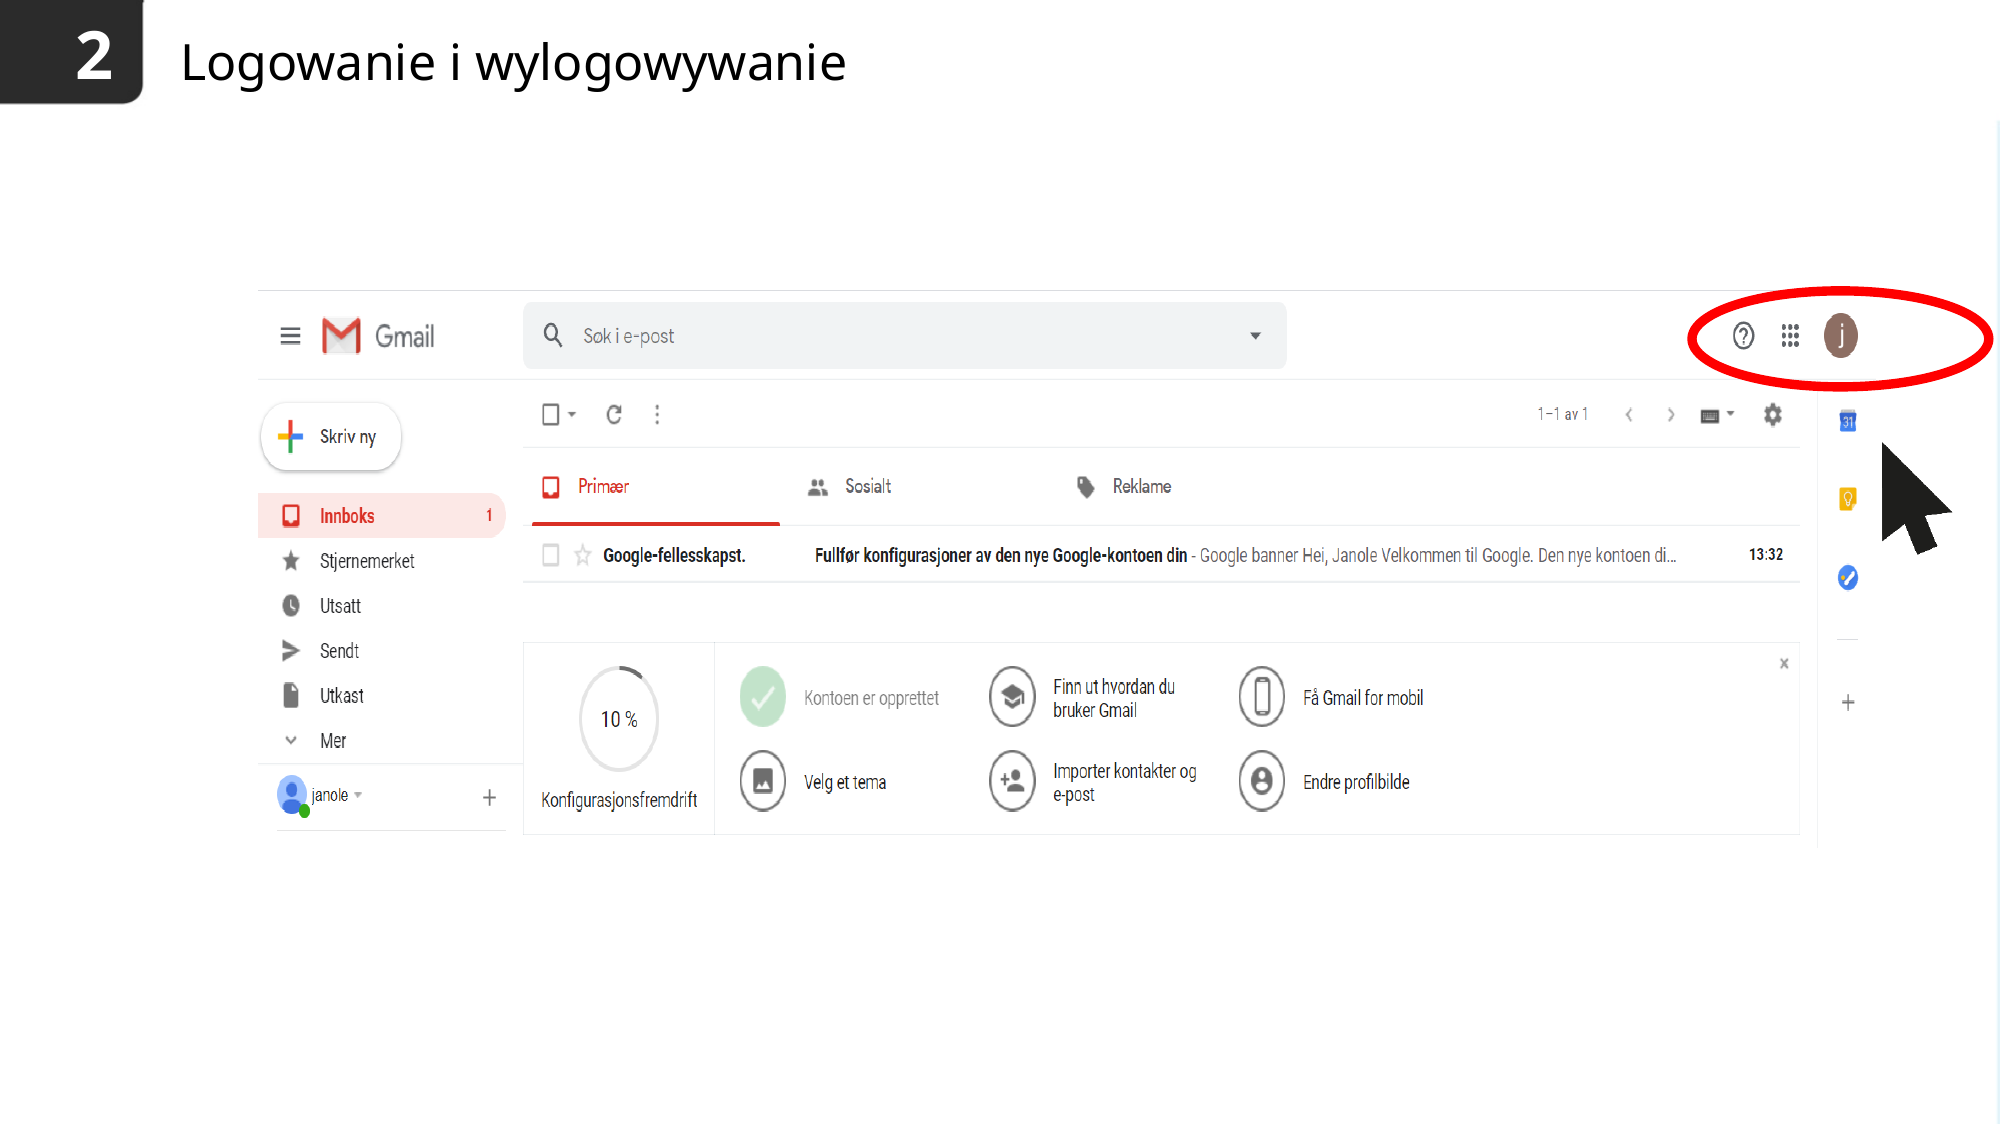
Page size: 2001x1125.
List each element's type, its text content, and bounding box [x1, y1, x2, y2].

picture [0, 0, 2000, 1124]
text_box 2 [60, 20, 188, 95]
title Logowanie i wylogowywanie [188, 34, 1864, 95]
text_box [1876, 291, 1990, 387]
